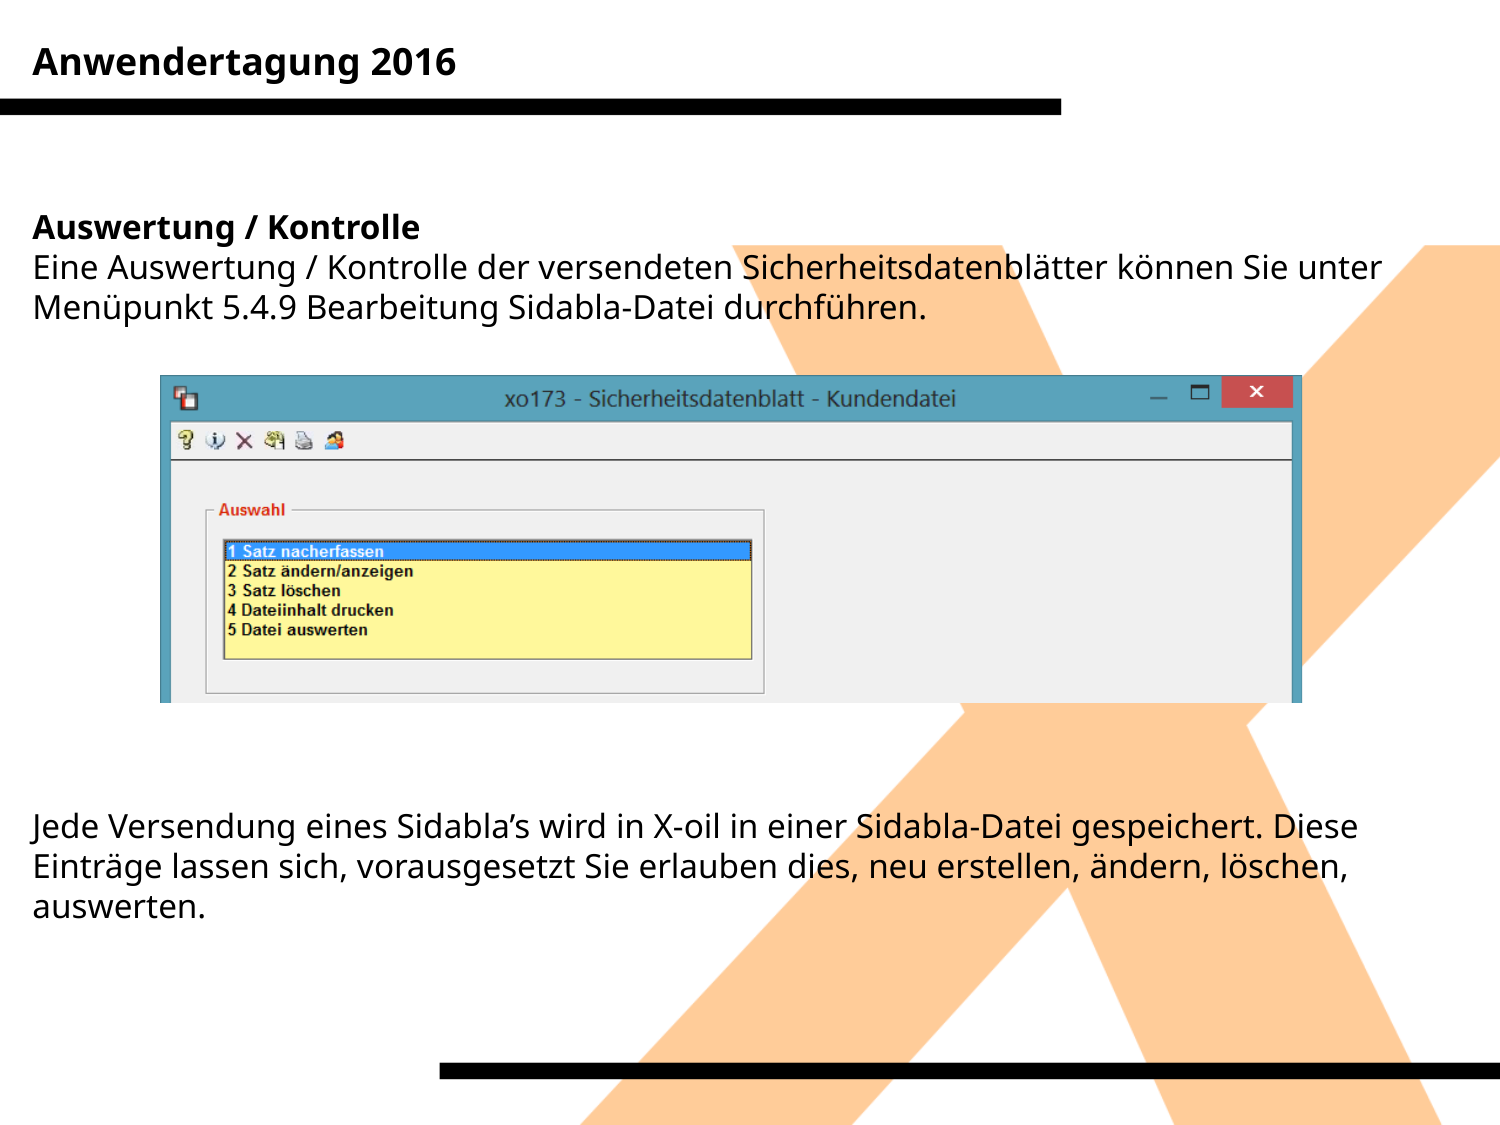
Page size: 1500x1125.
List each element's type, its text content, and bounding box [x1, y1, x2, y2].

text_box Anwendertagung 2016 [17, 30, 1483, 136]
text_box Auswertung / Kontrolle Eine Auswertung / Kontrolle der versendeten Sicherheitsdatenblätter können Sie unter Menüpunkt 5.4.9 Bearbeitung Sidabla-Datei durchführen. Jede Versendung eines Sidabla’s wird in X-oil in einer Sidabla-Datei gespeichert. Diese Einträge lassen sich, vorausgesetzt Sie erlauben dies, neu erstellen, ändern, löschen, auswerten. [17, 199, 1471, 973]
picture [0, 0, 1500, 1125]
